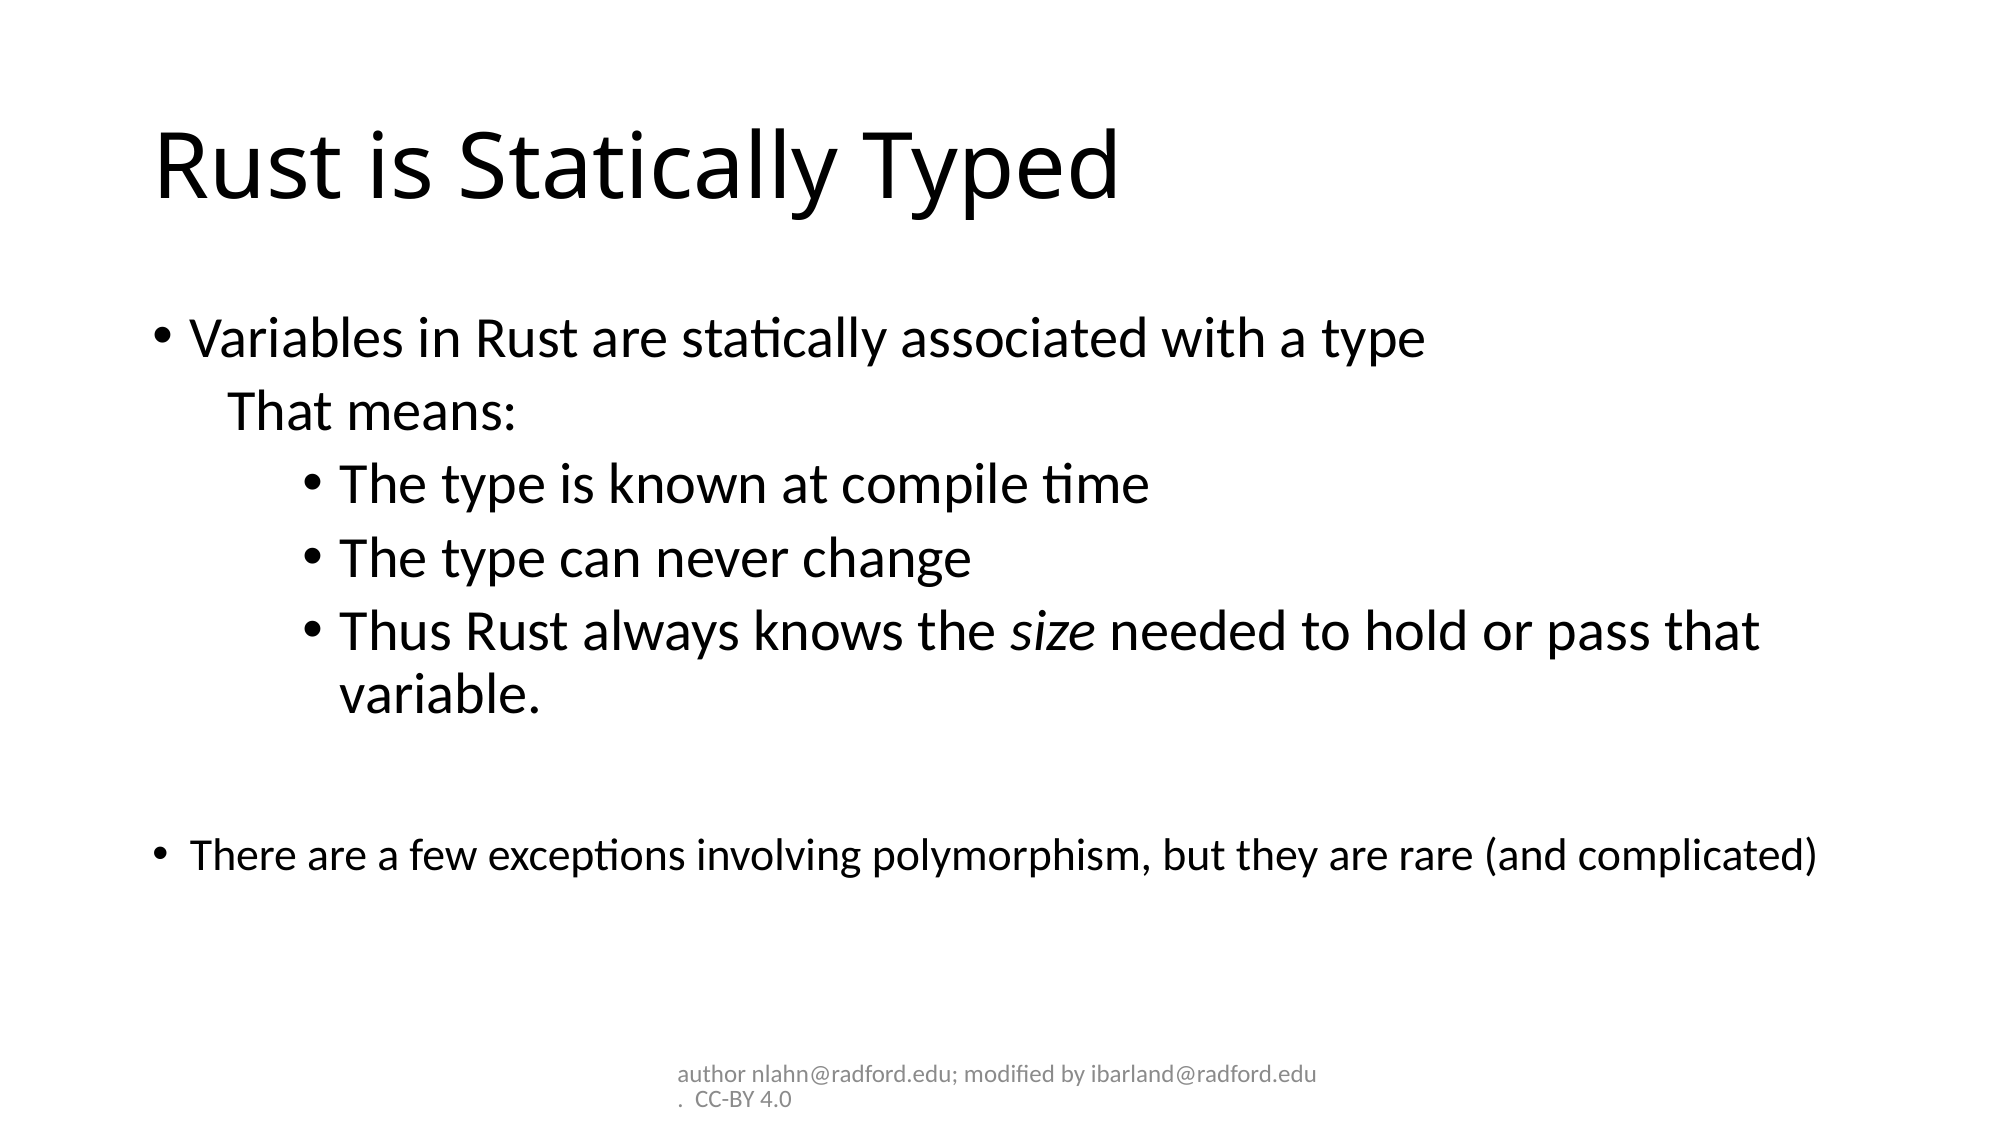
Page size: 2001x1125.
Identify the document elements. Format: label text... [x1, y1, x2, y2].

title Rust is Statically Typed [137, 59, 1863, 278]
list Variables in Rust are statically associated with a type That means: The type is known at compile time The type can never change Thus Rust always knows the size needed to hold or pass that variable. There are a few exceptions involving polymorphism, but they are rare (and complicated) [137, 299, 1863, 1014]
footer author nlahn@radford.edu; modified by ibarland@radford.edu. CC-BY 4.0 [662, 1042, 1338, 1103]
